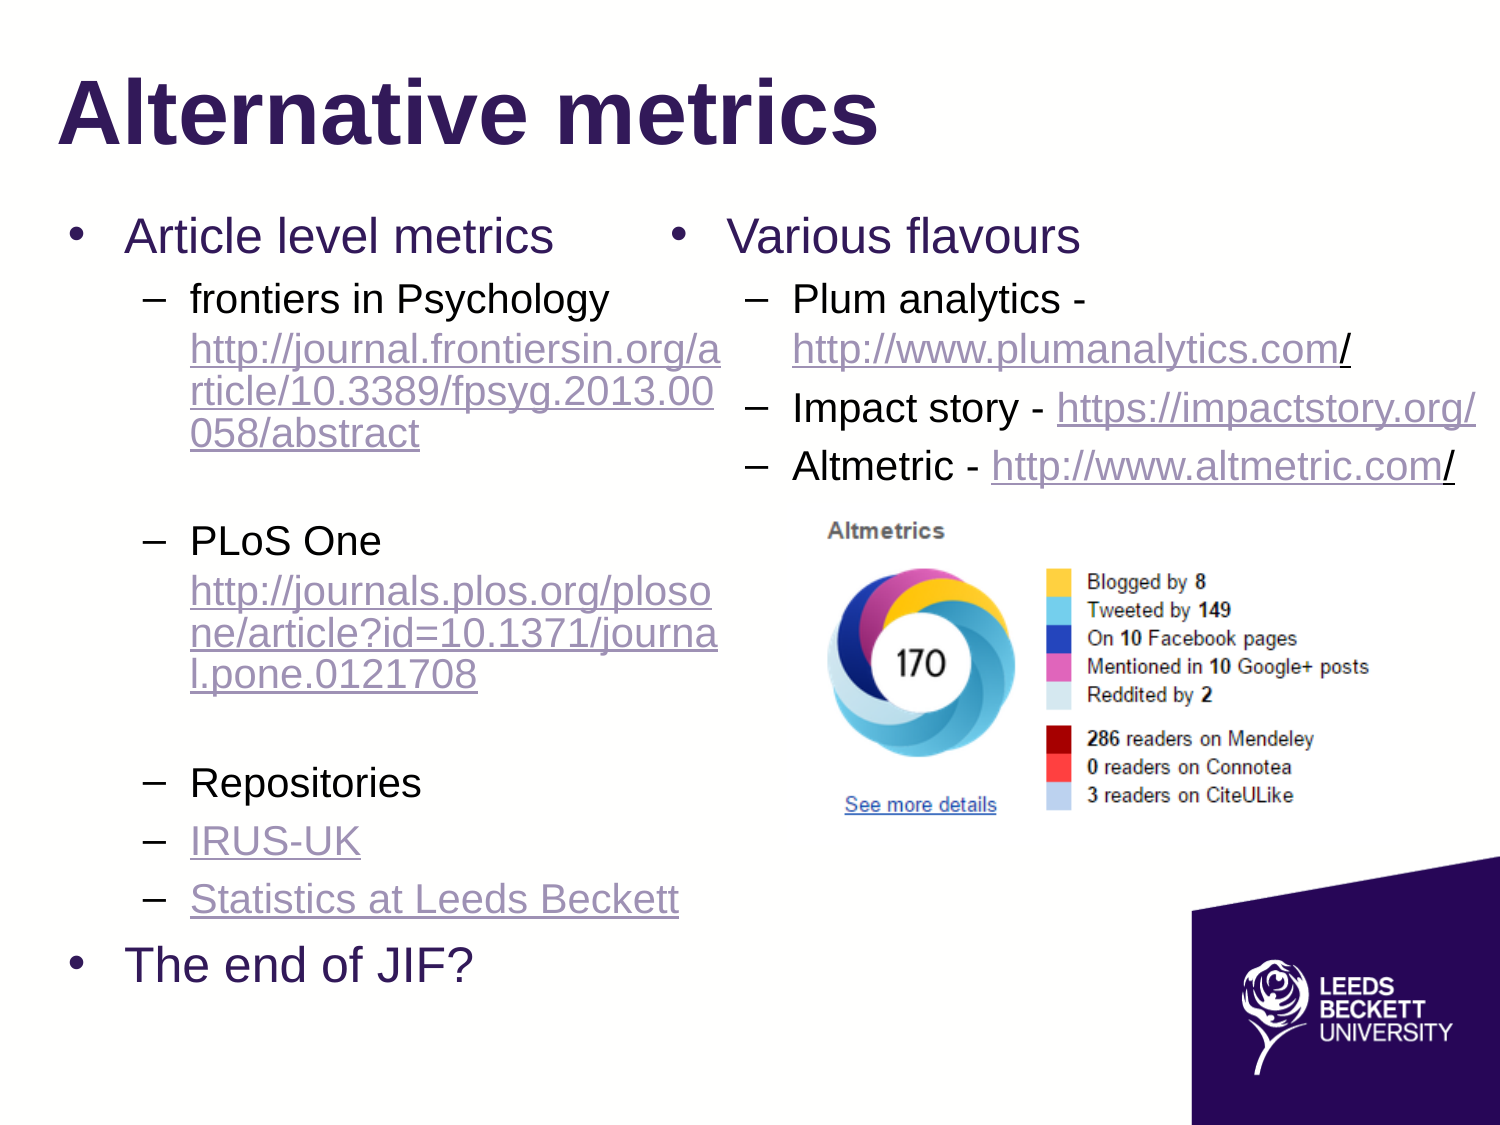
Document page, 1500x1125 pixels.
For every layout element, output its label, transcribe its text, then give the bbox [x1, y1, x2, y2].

list Article level metrics frontiers in Psychology http://journal.frontiersin.org/article/10.3389/fpsyg.2013.00058/abstract PLoS One http://journals.plos.org/plosone/article?id=10.1371/journal.pone.0121708 Repositories IRUS-UK Statistics at Leeds Beckett The end of JIF? [53, 196, 738, 939]
picture [0, 0, 1500, 1125]
title Alternative metrics [41, 45, 1415, 233]
list Various flavours Plum analytics - http://www.plumanalytics.com/ Impact story - https://impactstory.org/ Altmetric - http://www.altmetric.com/ [655, 196, 1495, 1094]
